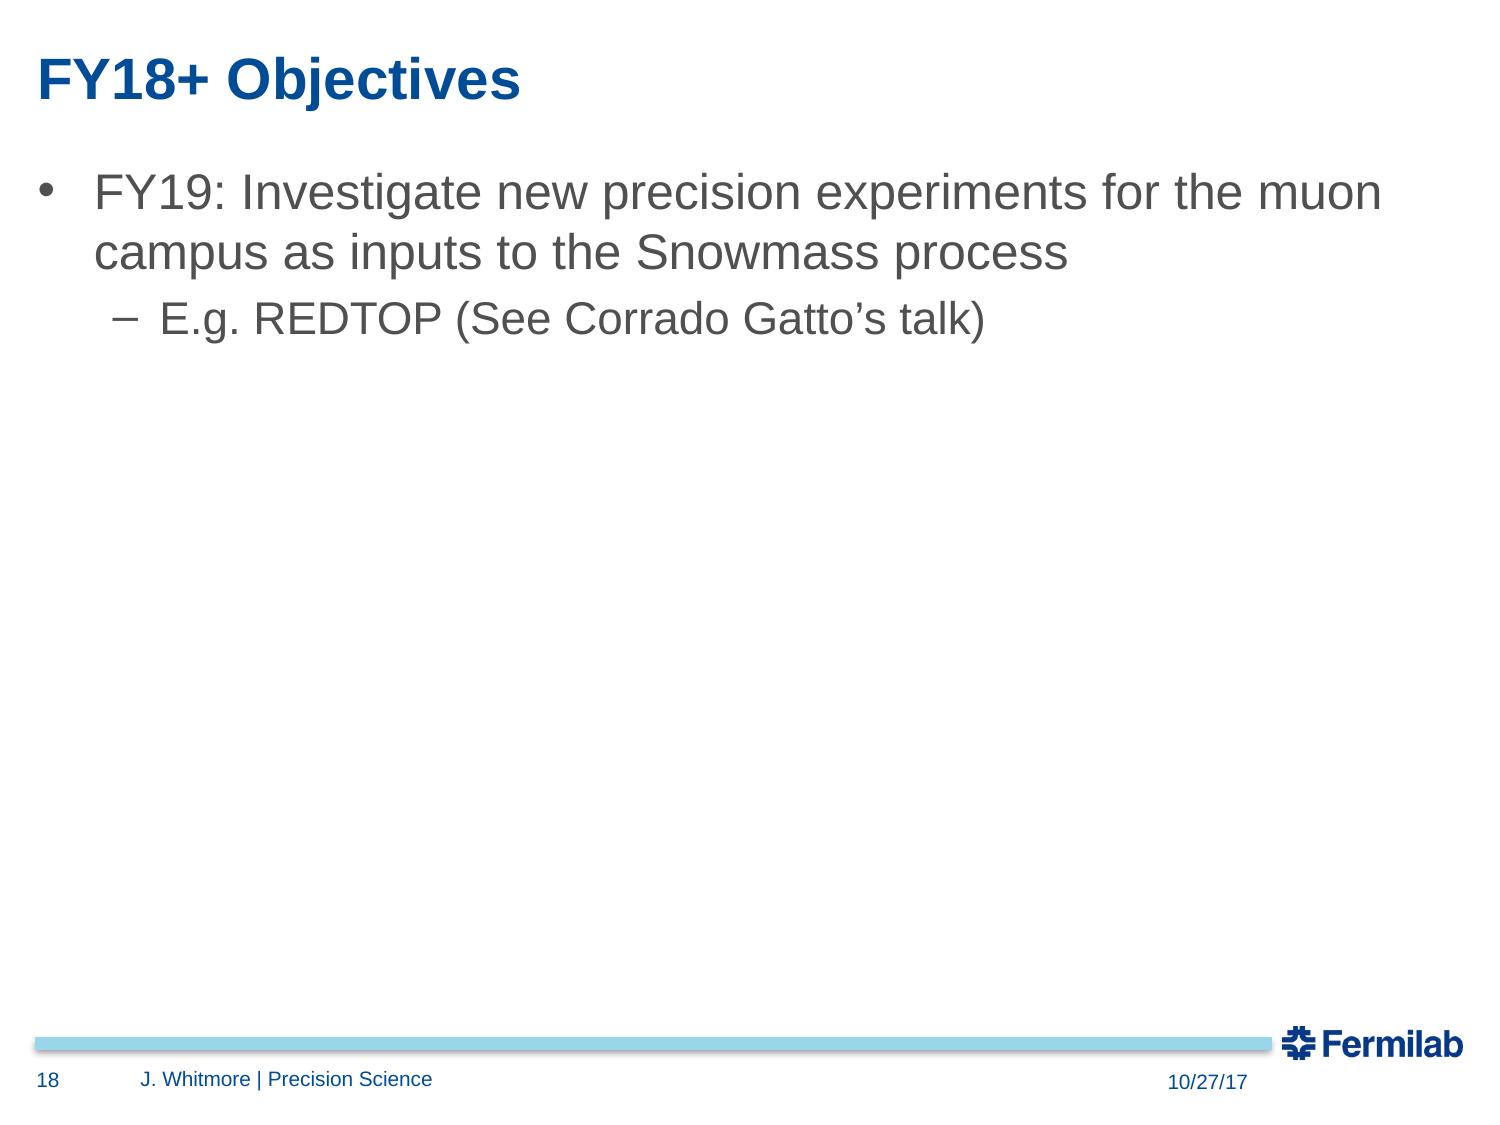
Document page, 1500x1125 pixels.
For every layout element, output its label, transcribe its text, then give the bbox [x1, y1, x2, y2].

list FY19: Investigate new precision experiments for the muon campus as inputs to the Snowmass process E.g. REDTOP (See Corrado Gatto’s talk) [37, 159, 1461, 990]
footer J. Whitmore | Precision Science [140, 1066, 1168, 1106]
title FY18+ Objectives [37, 41, 1463, 112]
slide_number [1167, 1068, 1279, 1109]
slide_number 18 [36, 1066, 105, 1106]
picture [1282, 1026, 1463, 1060]
